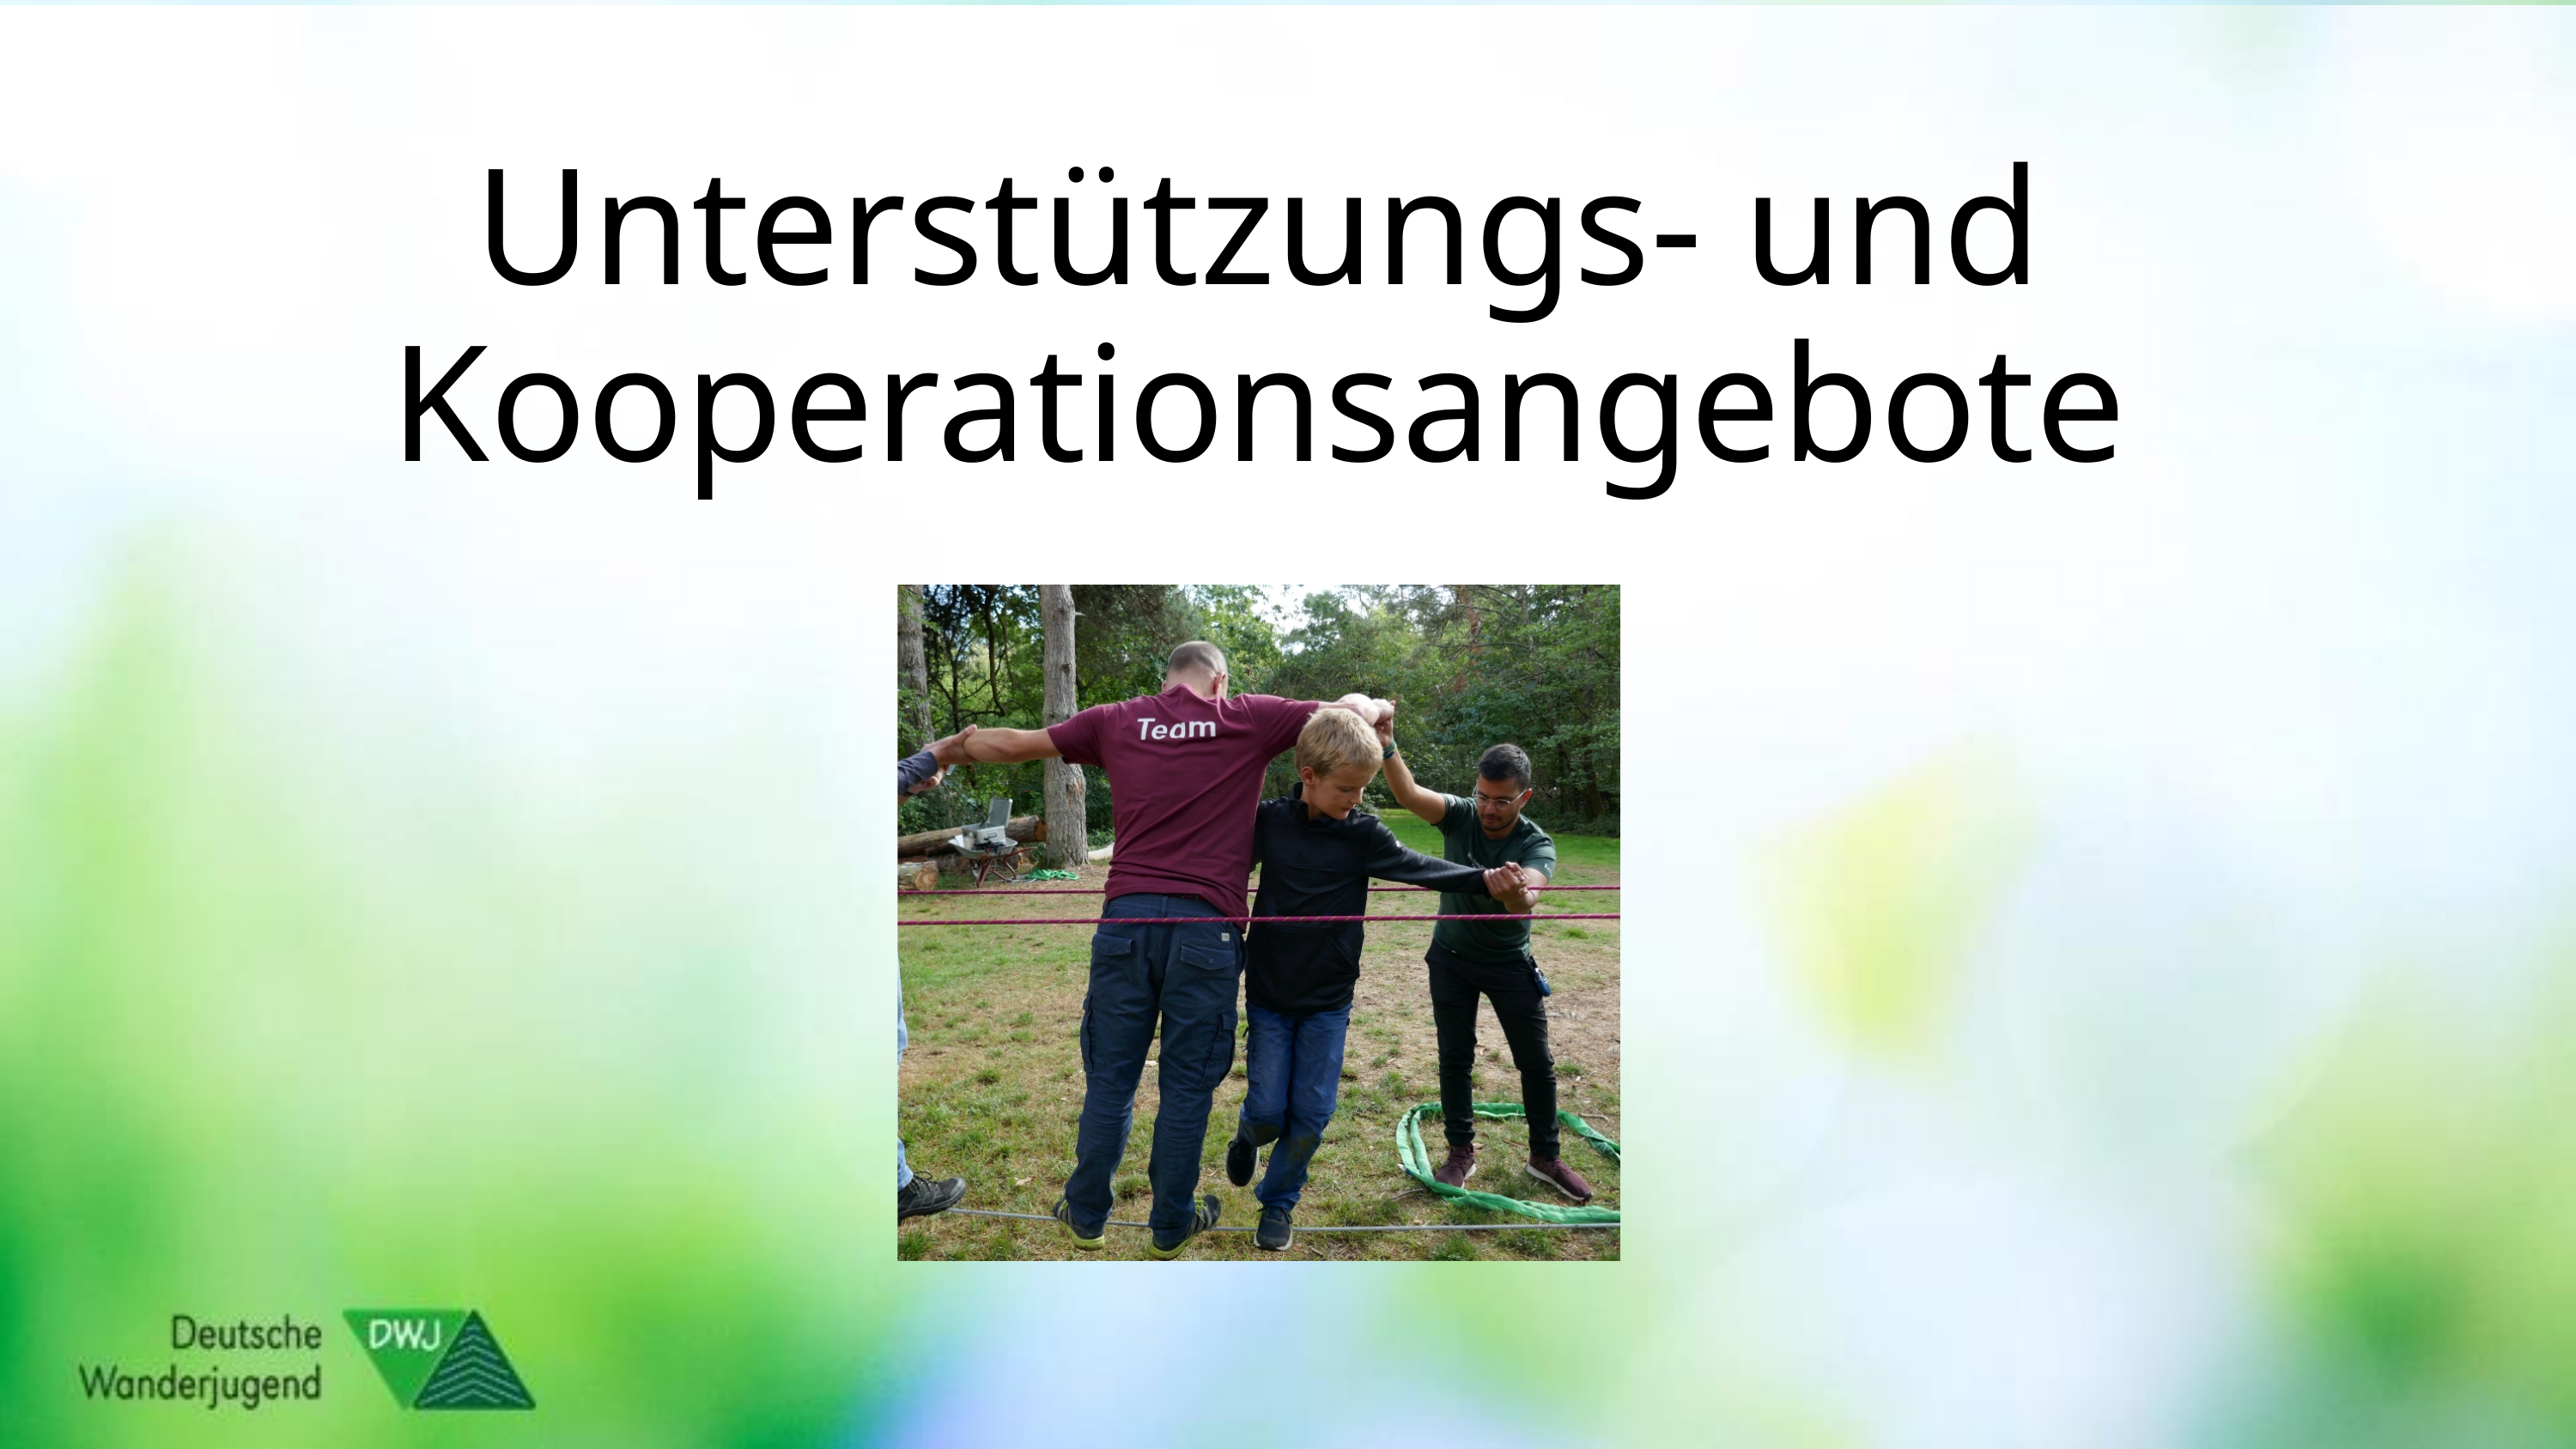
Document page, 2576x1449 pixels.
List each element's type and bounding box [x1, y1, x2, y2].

picture [0, 0, 2576, 1449]
text_box [315, 0, 2203, 870]
